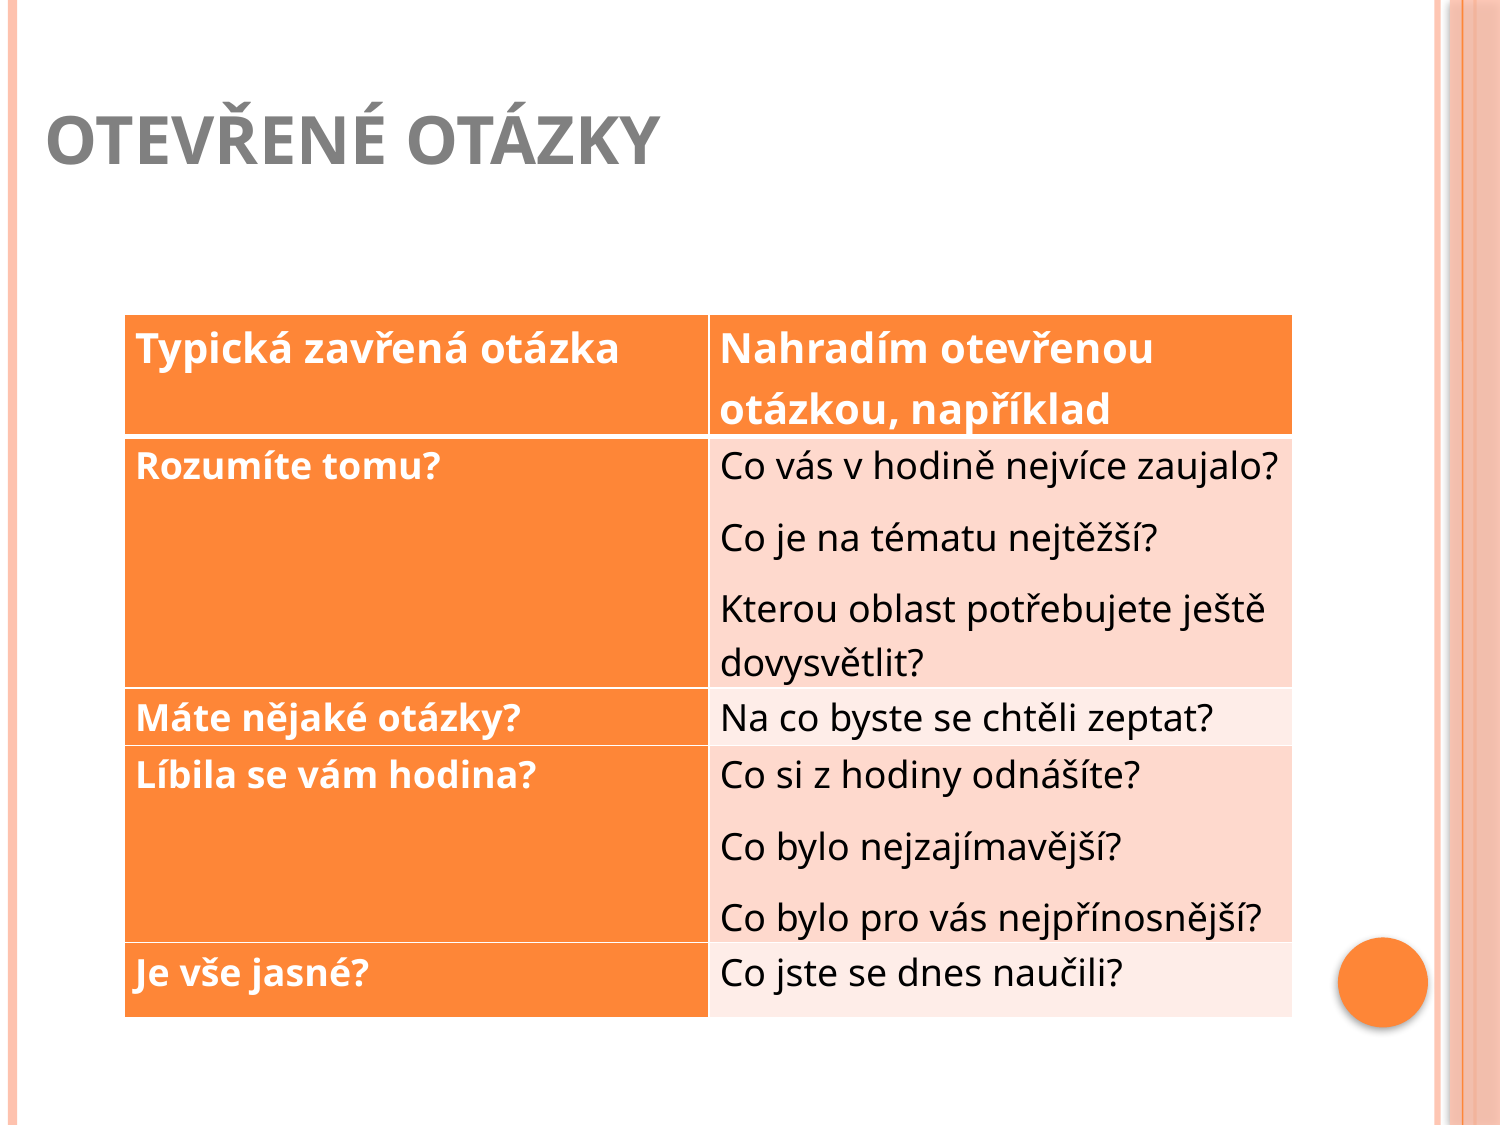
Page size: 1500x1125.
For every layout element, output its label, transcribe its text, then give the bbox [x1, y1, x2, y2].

title otevřené otázky [29, 42, 1255, 231]
table_cell Je vše jasné? [125, 943, 708, 1017]
table_header Nahradím otevřenou otázkou, například [710, 315, 1292, 434]
table_cell Na co byste se chtěli zeptat? [710, 689, 1292, 745]
table_cell Rozumíte tomu? [125, 439, 708, 687]
table_cell Co jste se dnes naučili? [710, 943, 1292, 1017]
table_cell Co vás v hodině nejvíce zaujalo? Co je na tématu nejtěžší? Kterou oblast potřebujete ještě dovysvětlit? [710, 439, 1292, 687]
table_cell Co si z hodiny odnášíte? Co bylo nejzajímavější? Co bylo pro vás nejpřínosnější? [710, 746, 1292, 942]
table_cell Máte nějaké otázky? [125, 689, 708, 745]
table_cell Líbila se vám hodina? [125, 746, 708, 942]
table_header Typická zavřená otázka [125, 315, 708, 434]
